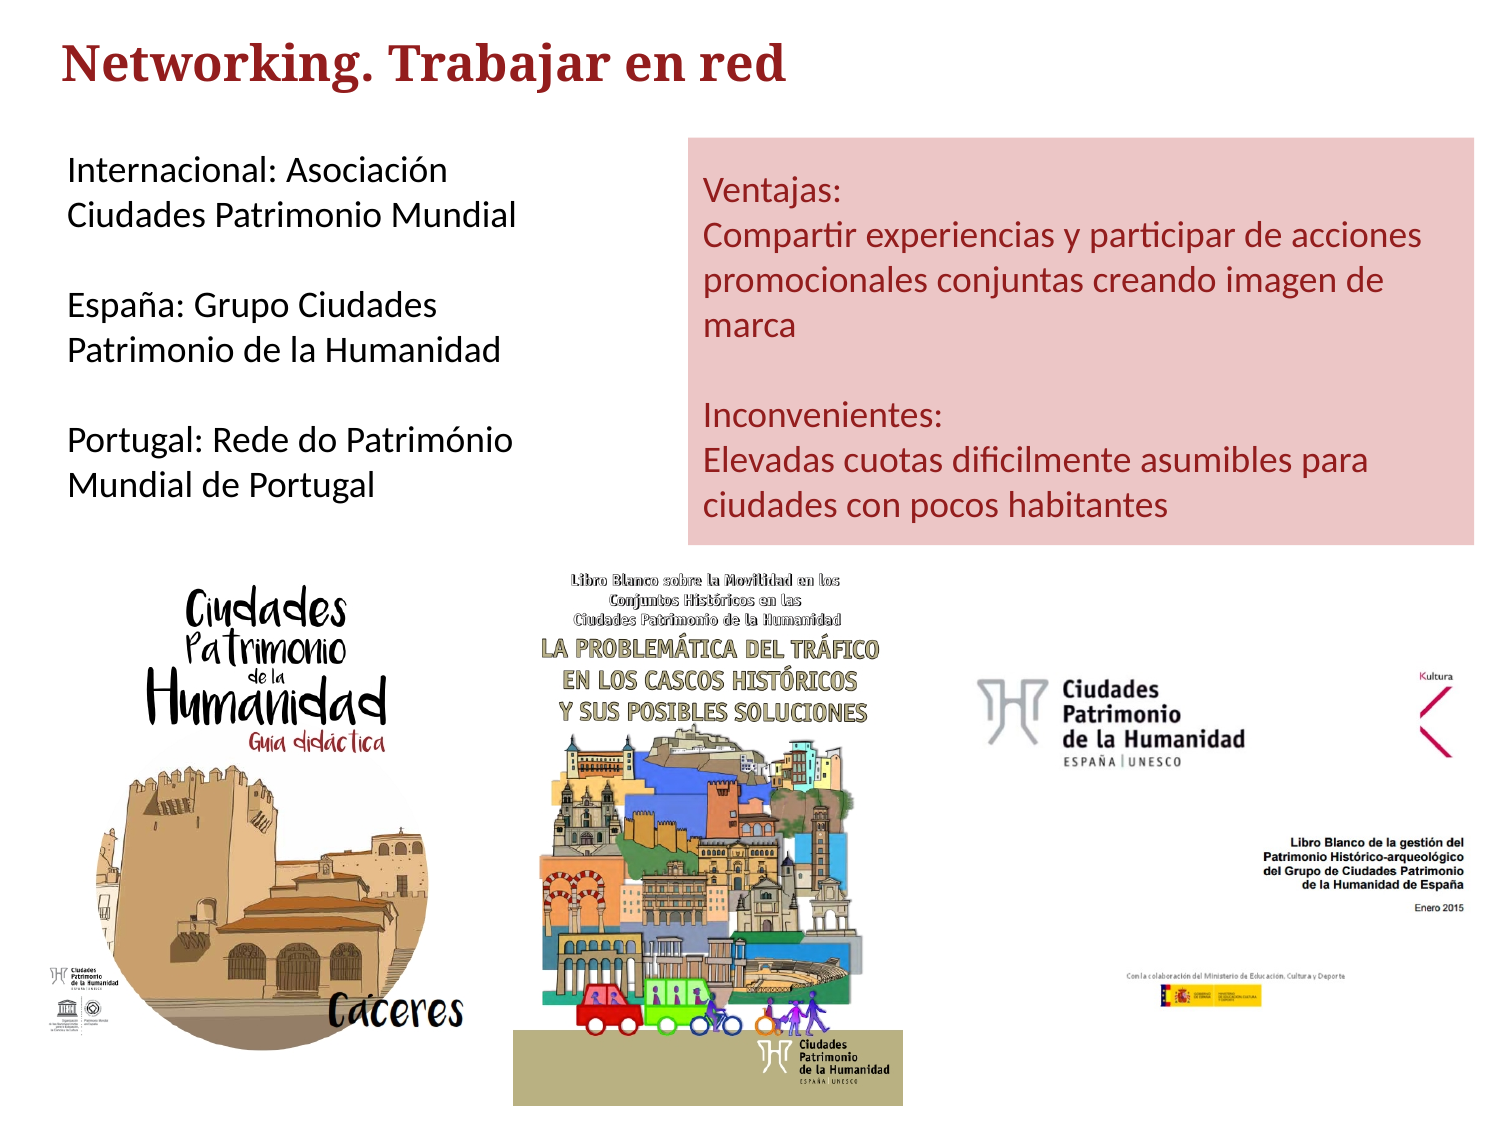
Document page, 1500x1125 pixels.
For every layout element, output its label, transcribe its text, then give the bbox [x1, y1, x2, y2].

text_box [687, 137, 1475, 546]
picture [935, 628, 1497, 1024]
text_box Internacional: Asociación Ciudades Patrimonio Mundial España: Grupo Ciudades Patrimonio de la Humanidad Portugal: Rede do Património Mundial de Portugal [52, 137, 596, 558]
text_box Ventajas: Compartir experiencias y participar de acciones promocionales conjuntas creando imagen de marca Inconvenientes: Elevadas cuotas dificilmente asumibles para ciudades con pocos habitantes [688, 157, 1475, 533]
text_box Networking. Trabajar en red [47, 23, 903, 99]
picture [0, 556, 903, 1106]
